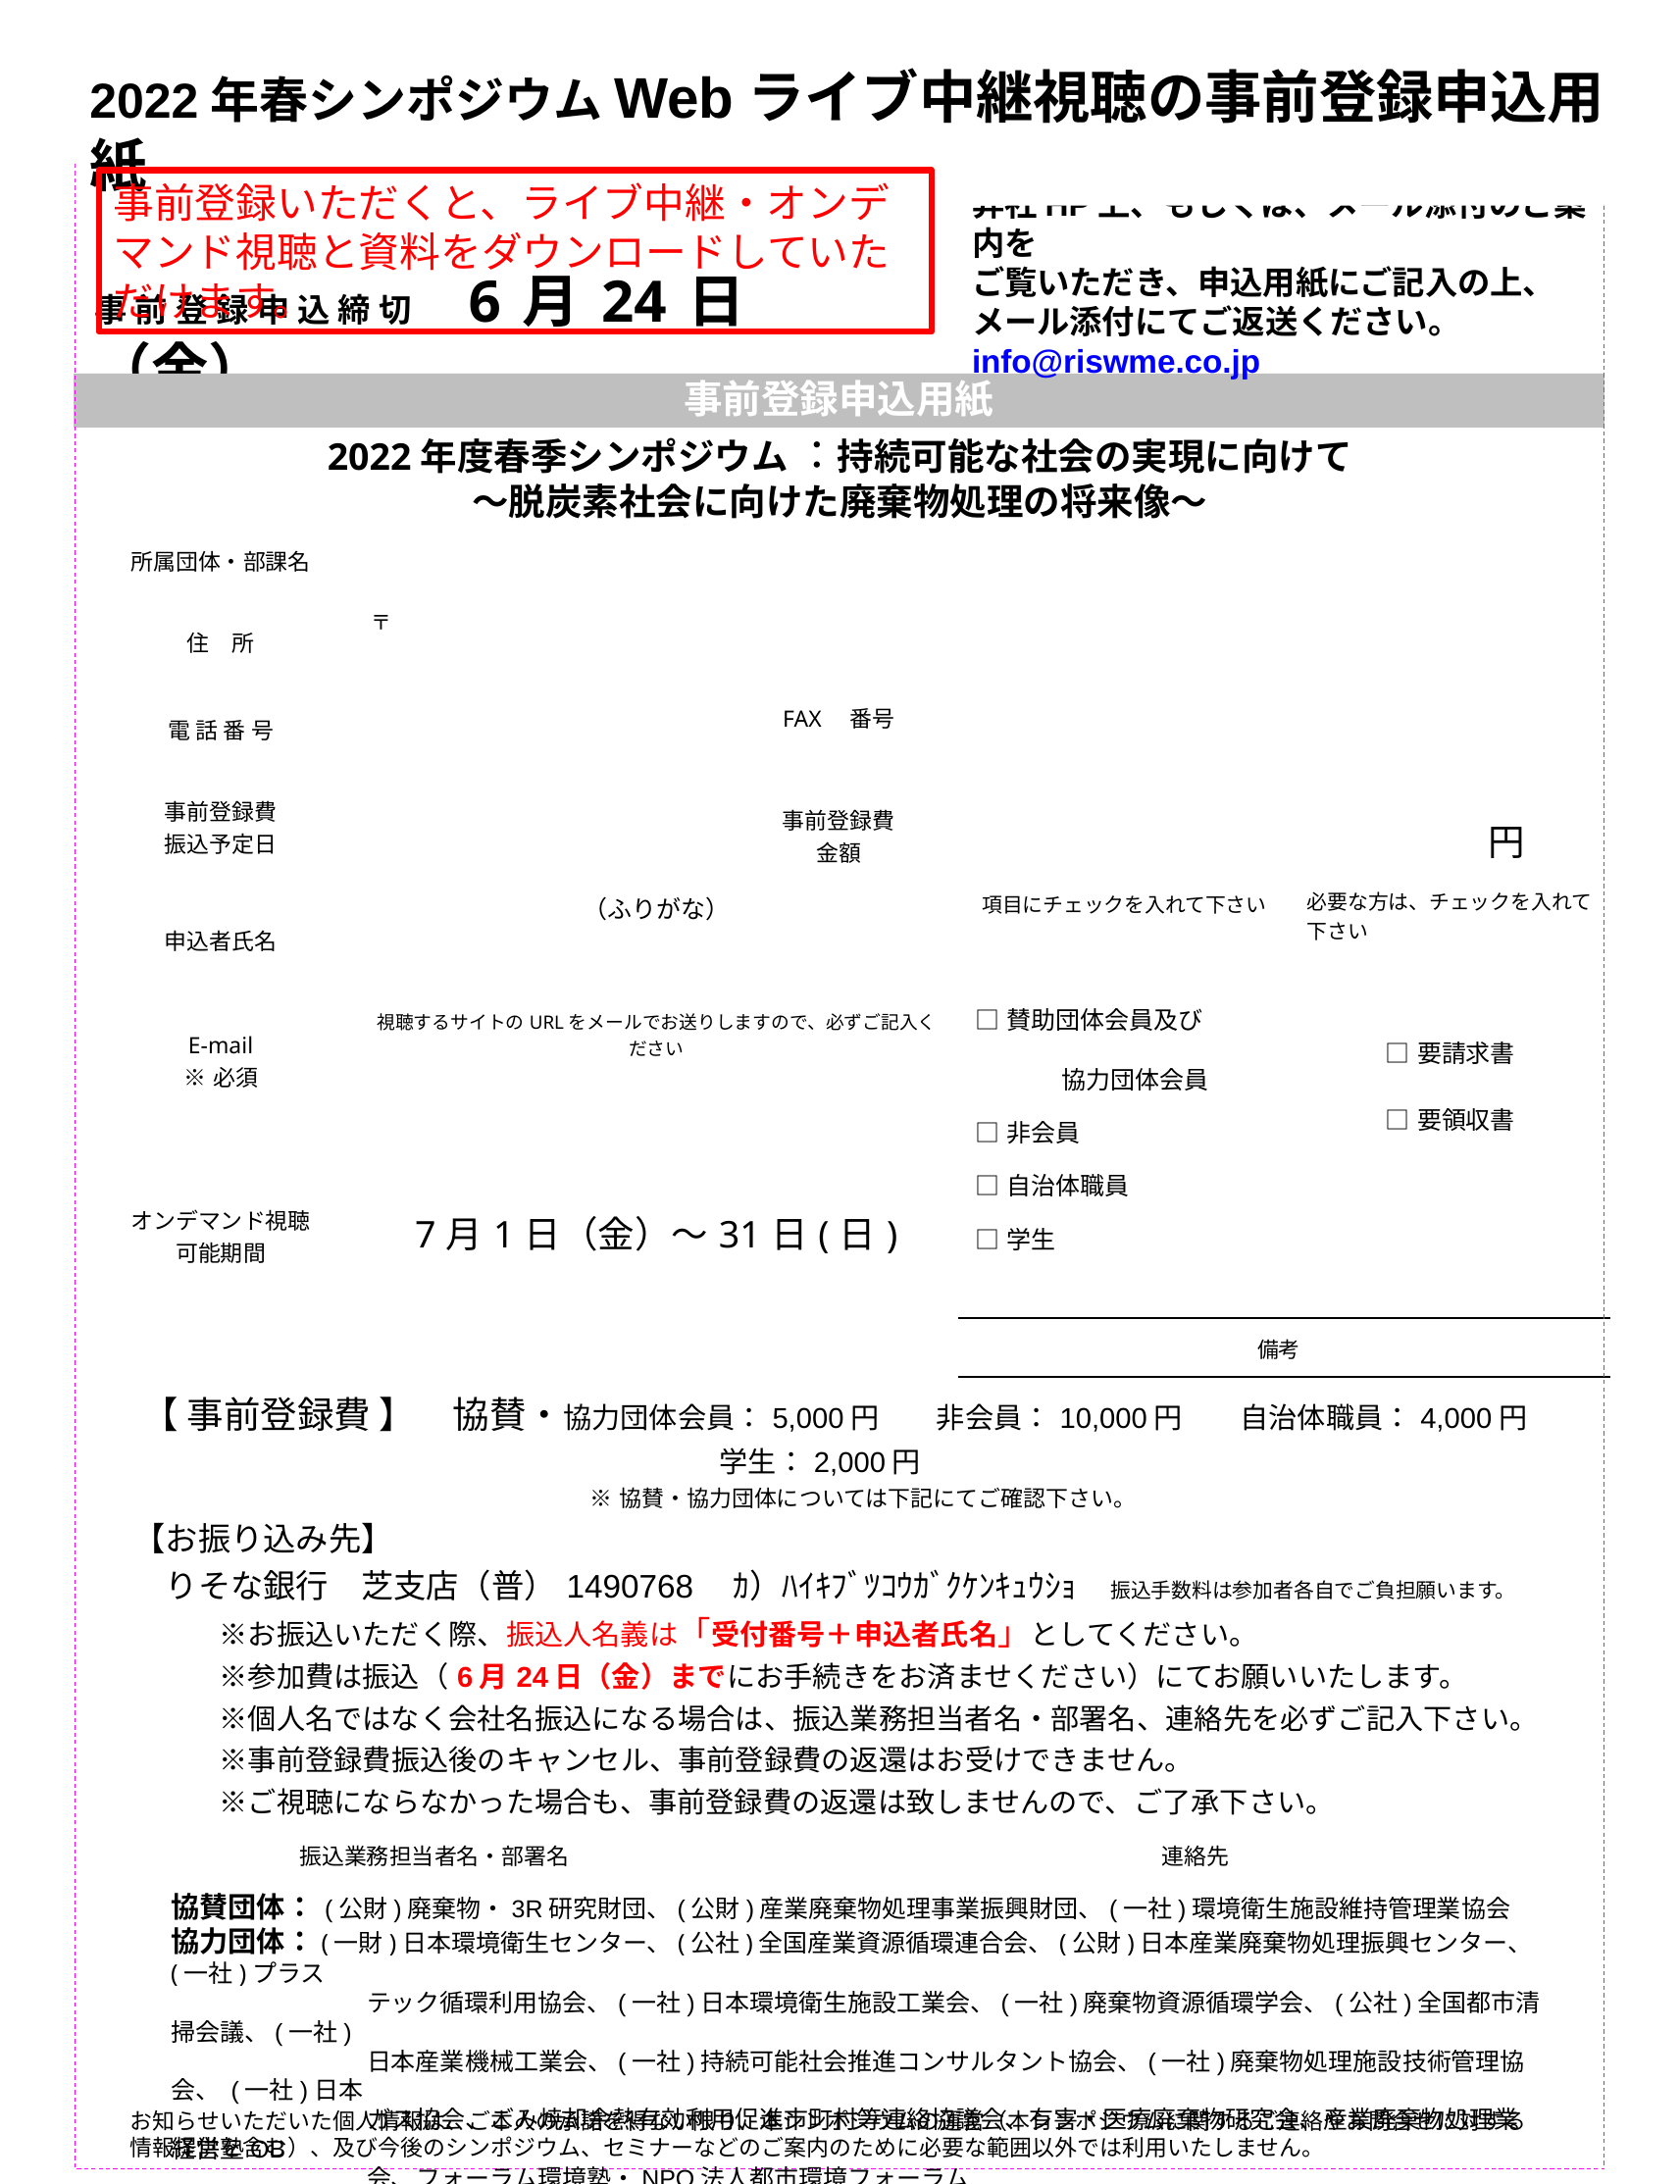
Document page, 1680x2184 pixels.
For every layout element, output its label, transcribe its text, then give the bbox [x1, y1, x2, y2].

table_cell 備考 [1604, 1319, 1610, 1376]
table_cell [1604, 686, 1610, 772]
table_header [1604, 523, 1610, 598]
table_cell [1604, 1880, 1610, 1942]
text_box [73, 373, 1605, 429]
text_box [75, 206, 1604, 372]
table_cell 〒 [1604, 598, 1610, 686]
text_box 2022年春シンポジウムWebライブ中継視聴の事前登録申込用紙 [75, 54, 1652, 206]
table_cell 円 [1604, 772, 1610, 881]
text_box 事前登録いただくと、ライブ中継・オンデマンド視聴と資料をダウンロードしていただけます。 [98, 170, 932, 332]
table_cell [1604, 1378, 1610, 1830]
table_cell 必要な方は、チェックを入れて下さい □要請求書 □要領収書 [1604, 881, 1610, 1317]
text_box [75, 439, 1604, 2169]
text_box 協賛団体： (公財)廃棄物・3R研究財団、(公財)産業廃棄物処理事業振興財団、(一社)環境衛生施設維持管理業協会 協力団体：(一財)日本環境衛生センター、(公社)全国産業資源循環連合会、(公財)日本産業廃棄物処理振興センター、(一社)プラス テック循環利用協会、(一社)日本環境衛生施設工業会、(一社)廃棄物資源循環学会、(公社)全国都市清掃会議、(一社) 日本産業機械工業会、(一社)持続可能社会推進コンサルタント協会、(一社)廃棄物処理施設技術管理協会、 (一社)日本 ガス協会、ごみ焼却余熱有効利用促進市町村等連絡協議会、有害・医療廃棄物研究会、産業廃棄物処理業経営塾OB 会、フォーラム環境塾・NPO法人都市環境フォーラム [156, 1881, 1558, 2184]
table_cell 連絡先 [1604, 1830, 1610, 1880]
